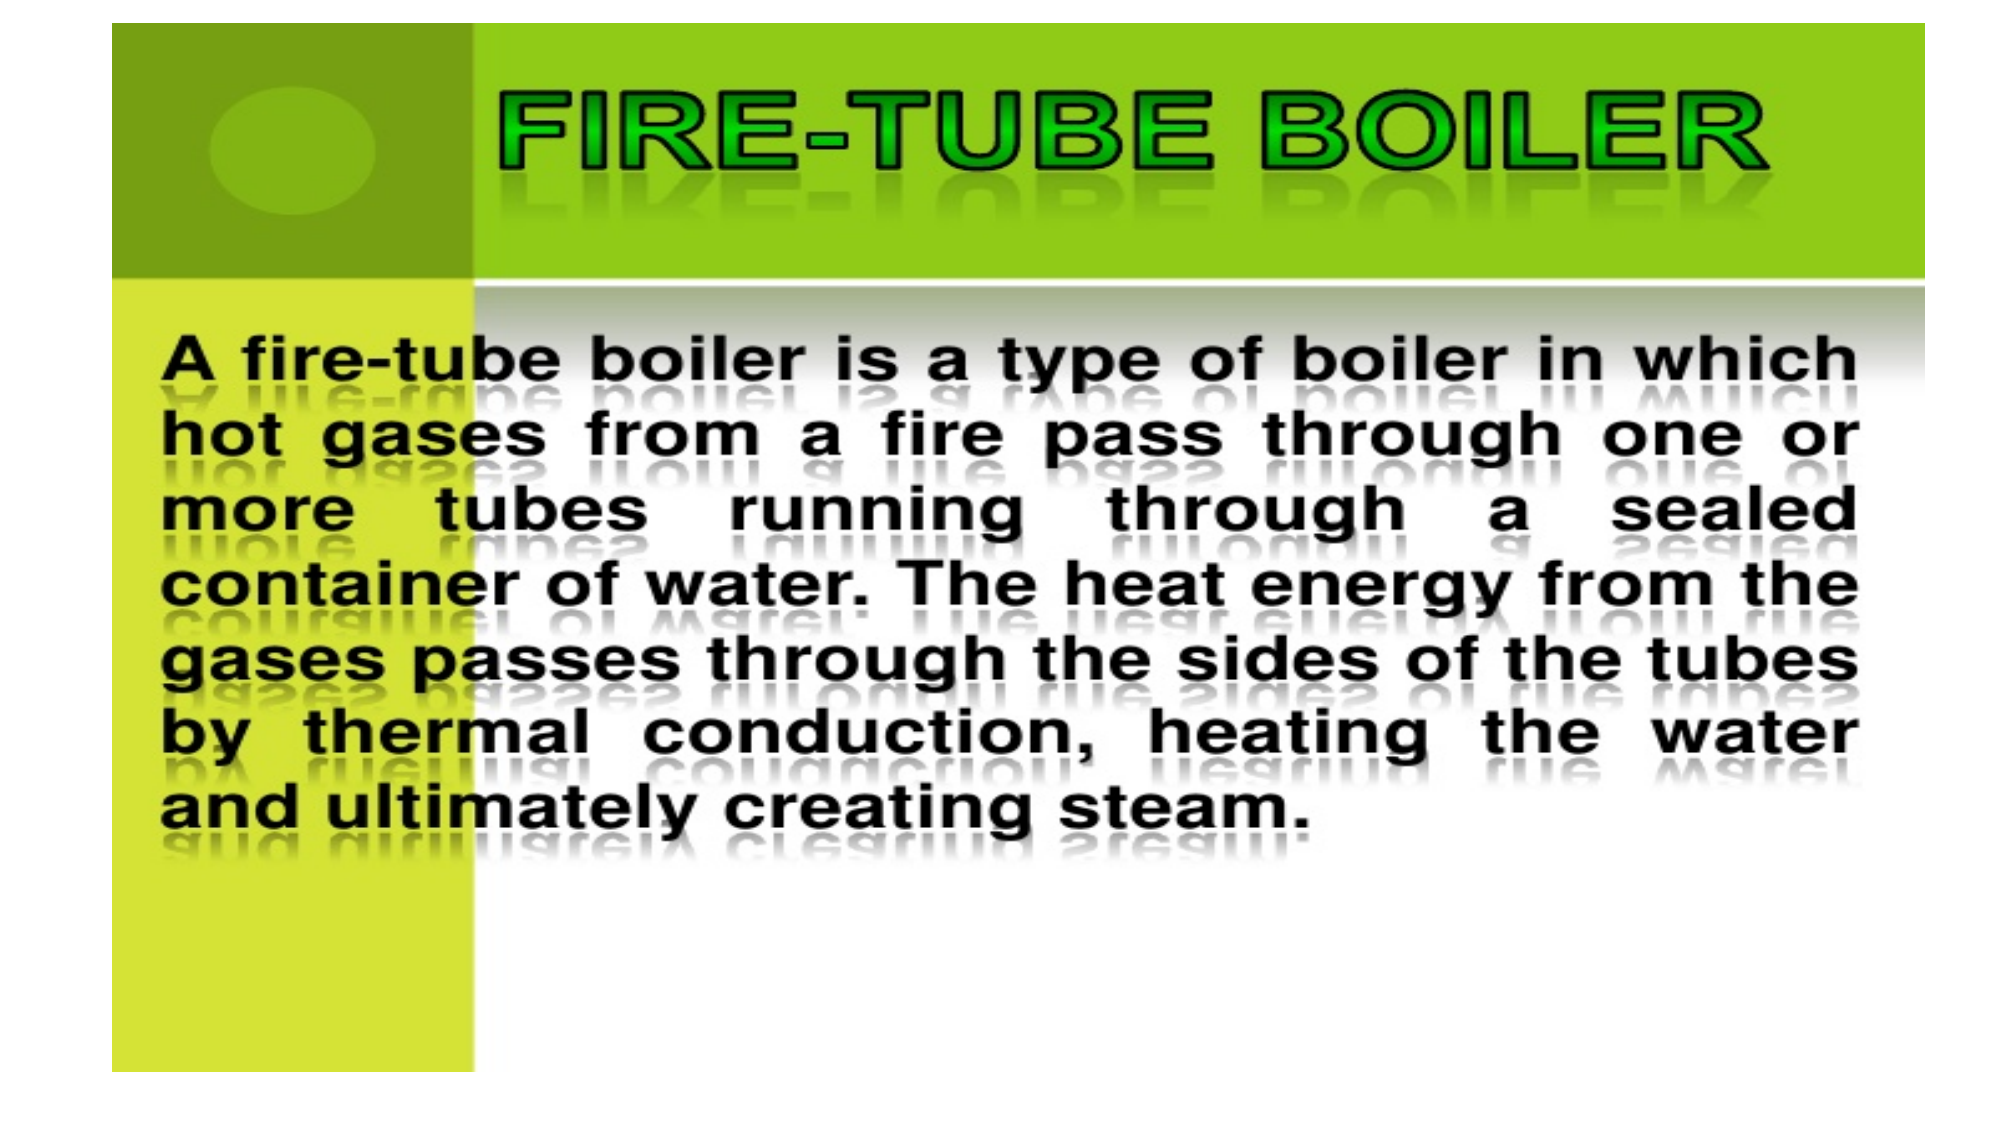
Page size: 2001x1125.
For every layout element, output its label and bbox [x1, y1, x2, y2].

picture [112, 23, 1925, 1072]
